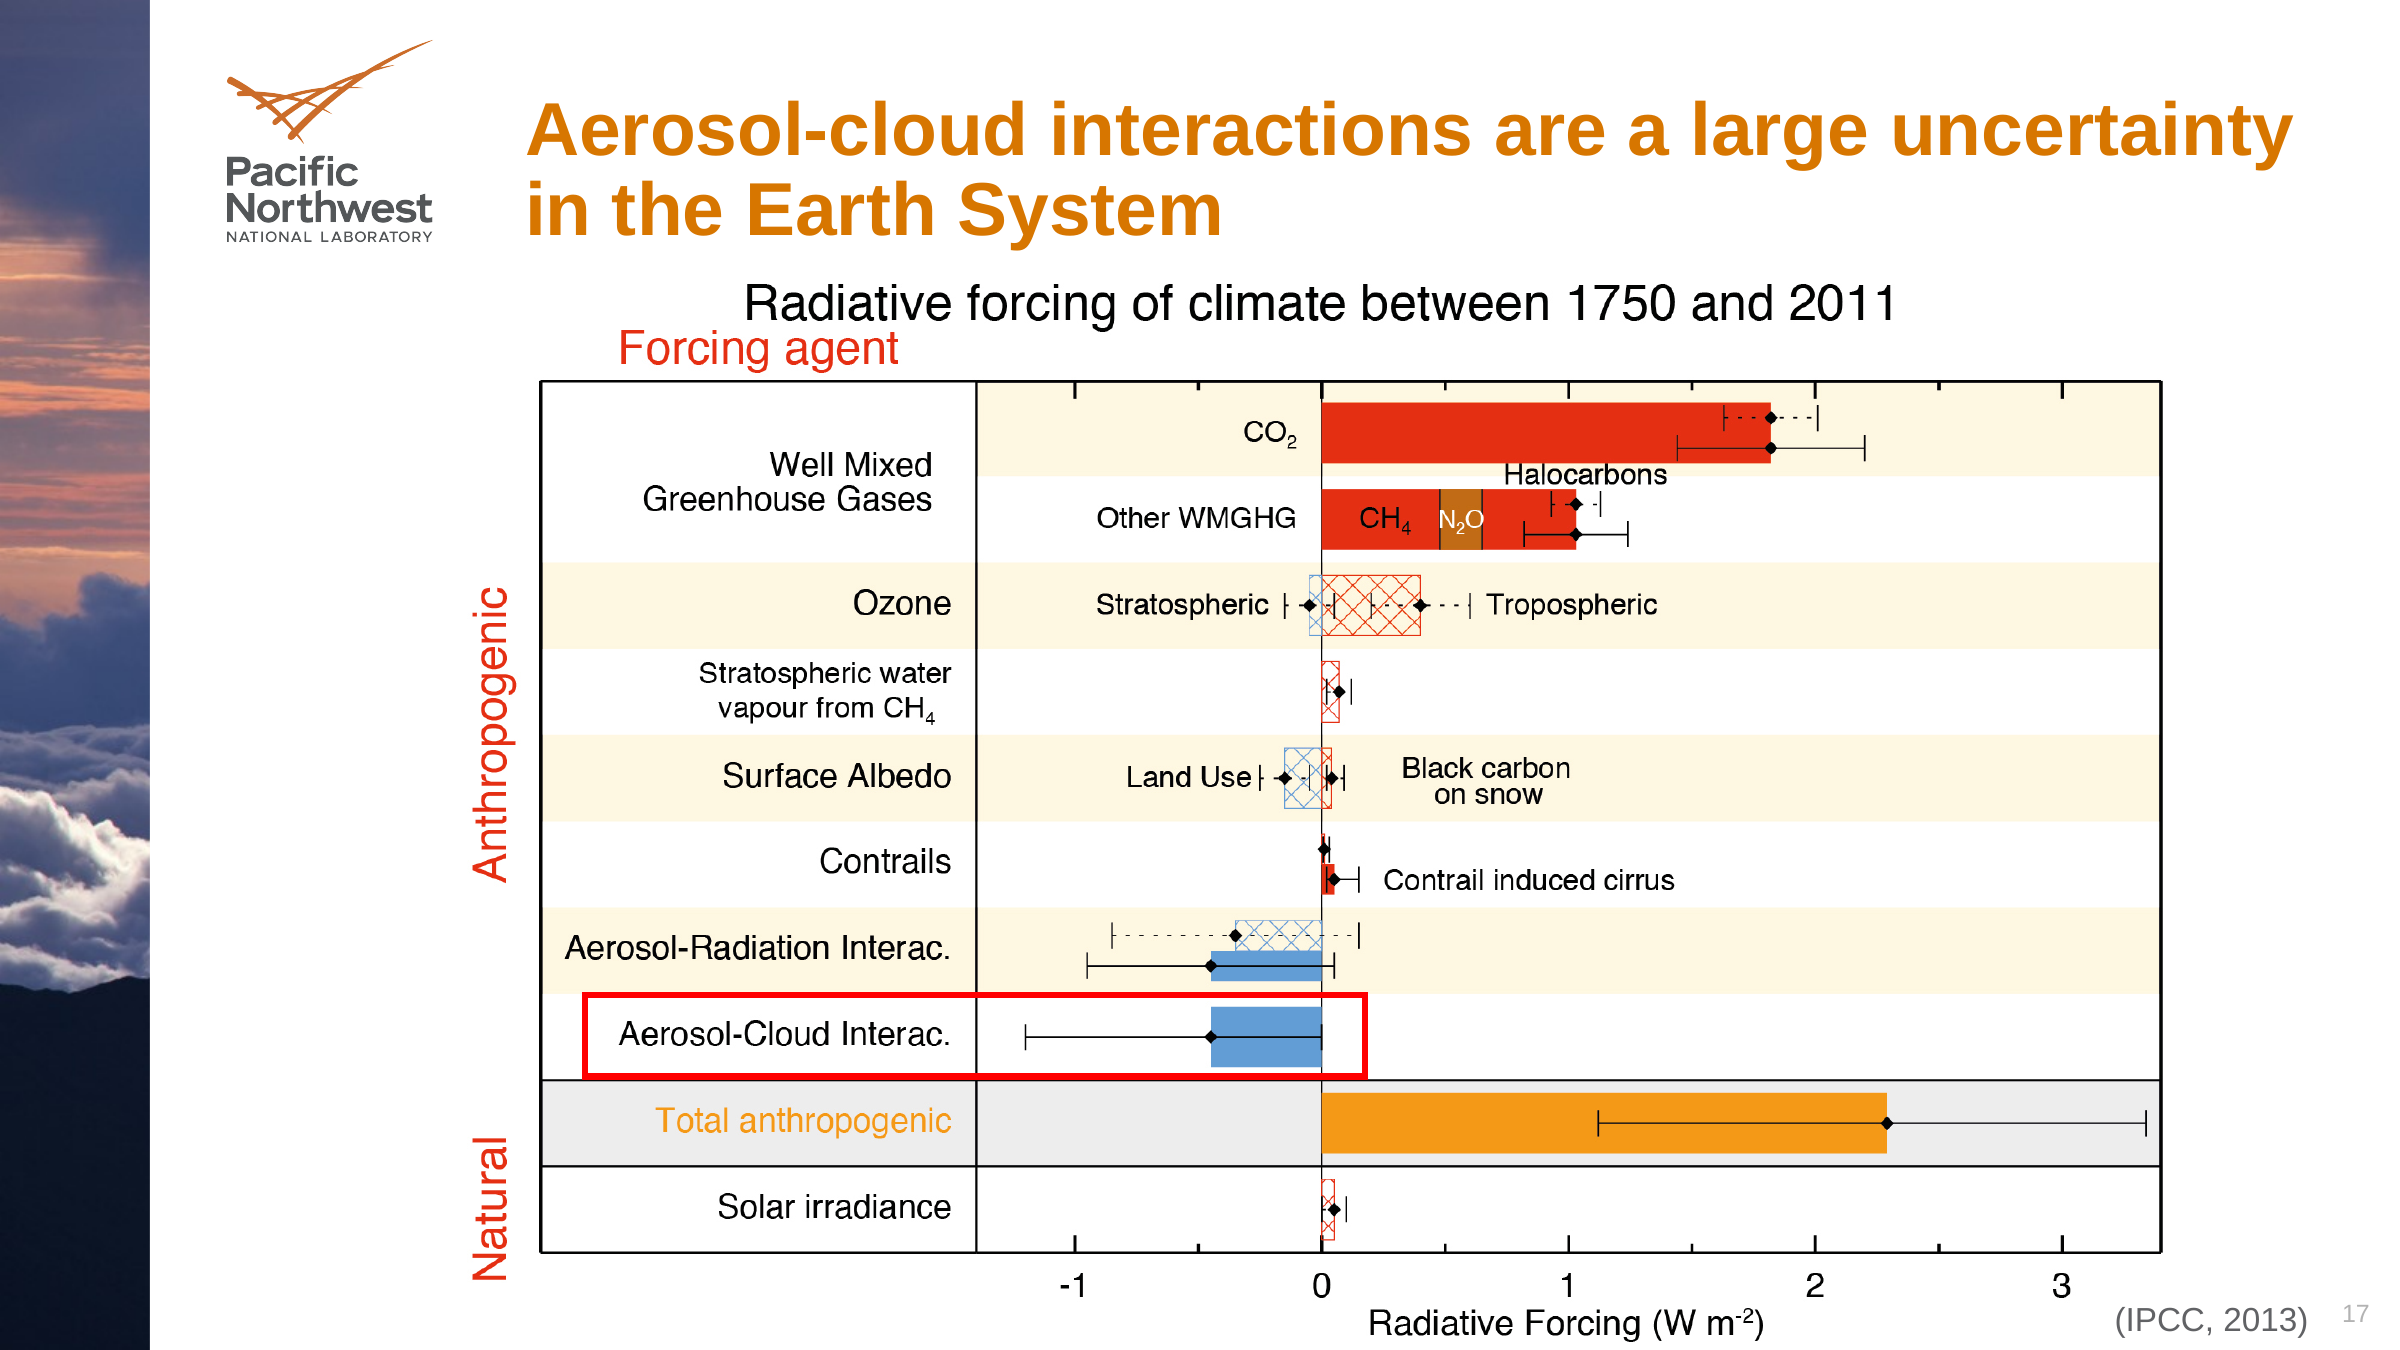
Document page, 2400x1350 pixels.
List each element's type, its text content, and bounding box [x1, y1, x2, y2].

picture [0, 0, 149, 1350]
title Aerosol-cloud interactions are a large uncertainty in the Earth System [525, 44, 2325, 260]
picture [440, 256, 2205, 1347]
slide_number 17 [2295, 1275, 2370, 1350]
picture [225, 38, 435, 244]
text_box (IPCC, 2013) [2205, 1291, 2324, 1346]
